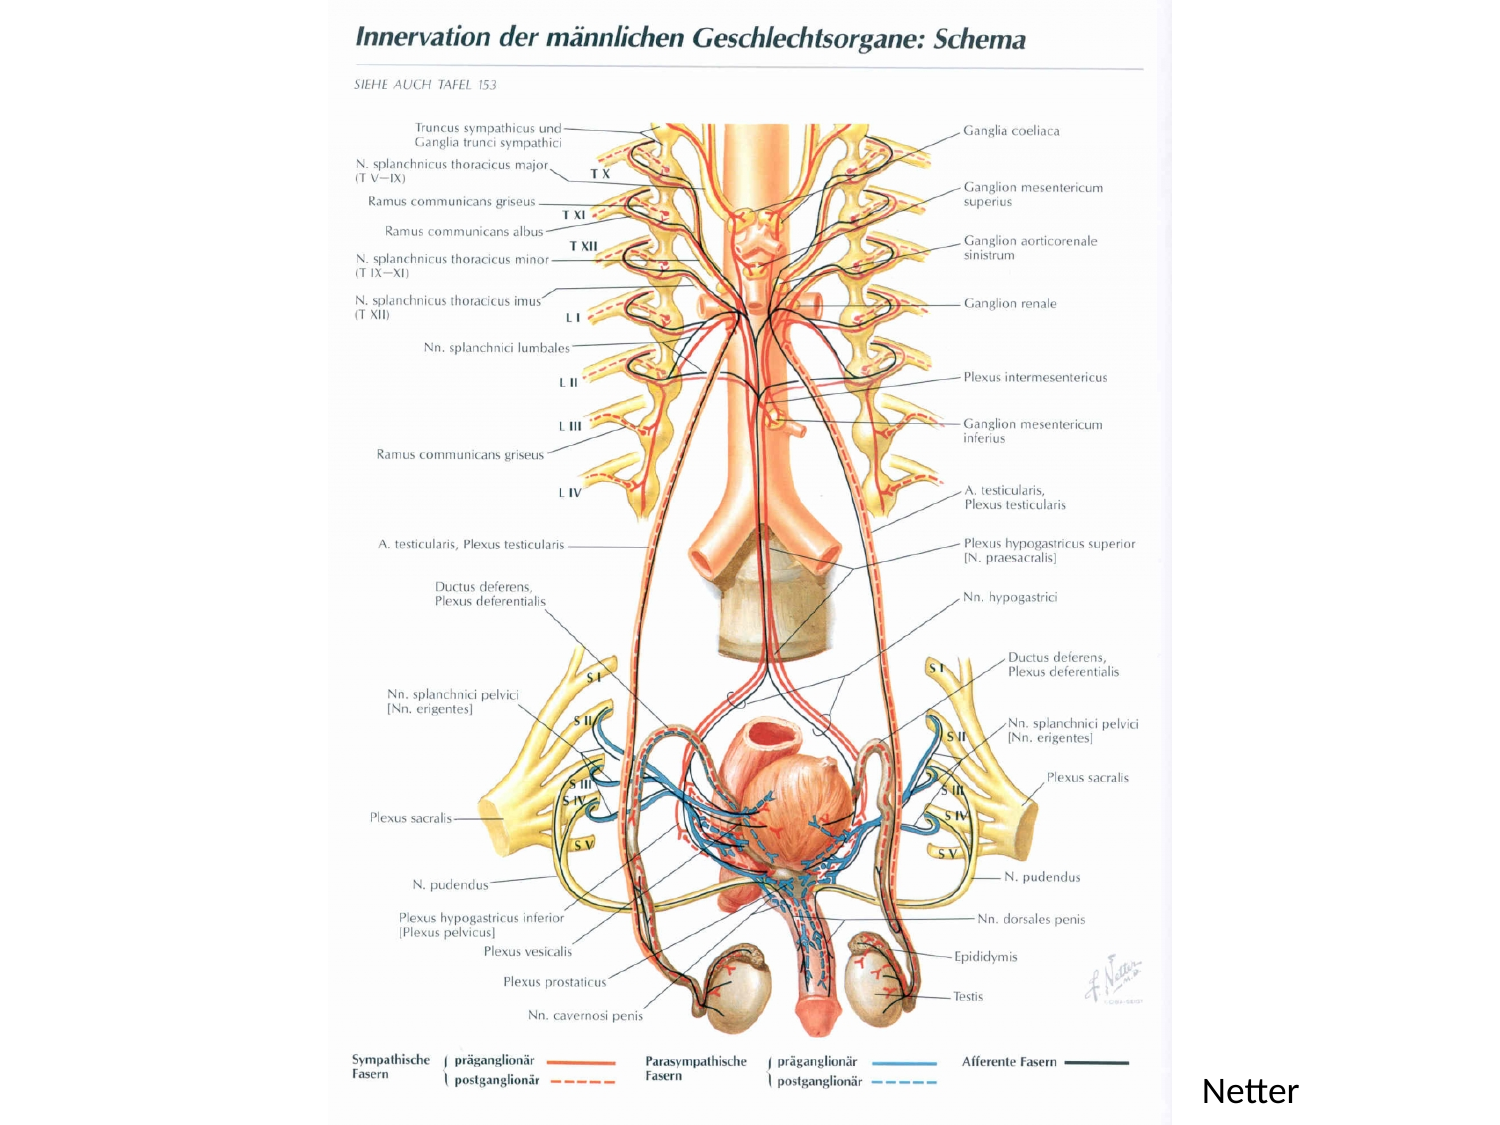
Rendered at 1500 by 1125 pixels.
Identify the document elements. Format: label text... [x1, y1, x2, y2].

text_box Netter [1187, 1058, 1500, 1119]
picture [327, 0, 1173, 1125]
